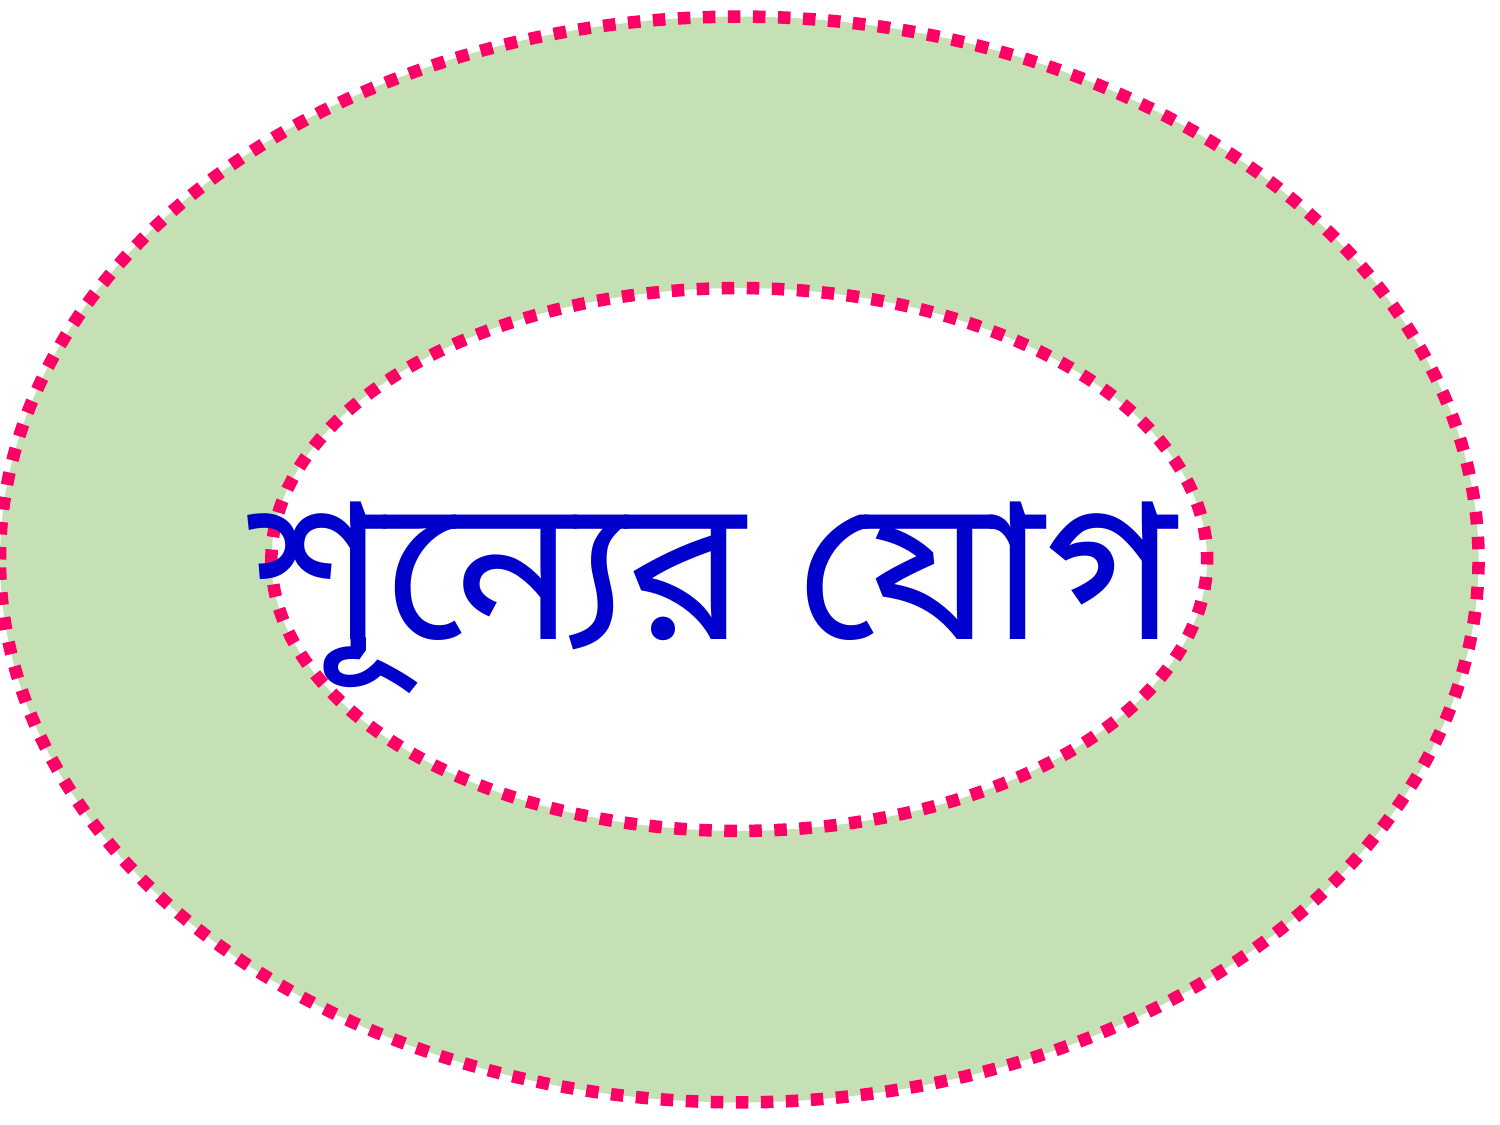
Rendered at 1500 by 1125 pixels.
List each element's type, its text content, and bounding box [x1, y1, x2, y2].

text_box শূন্যের যোগ [0, 15, 1480, 1104]
